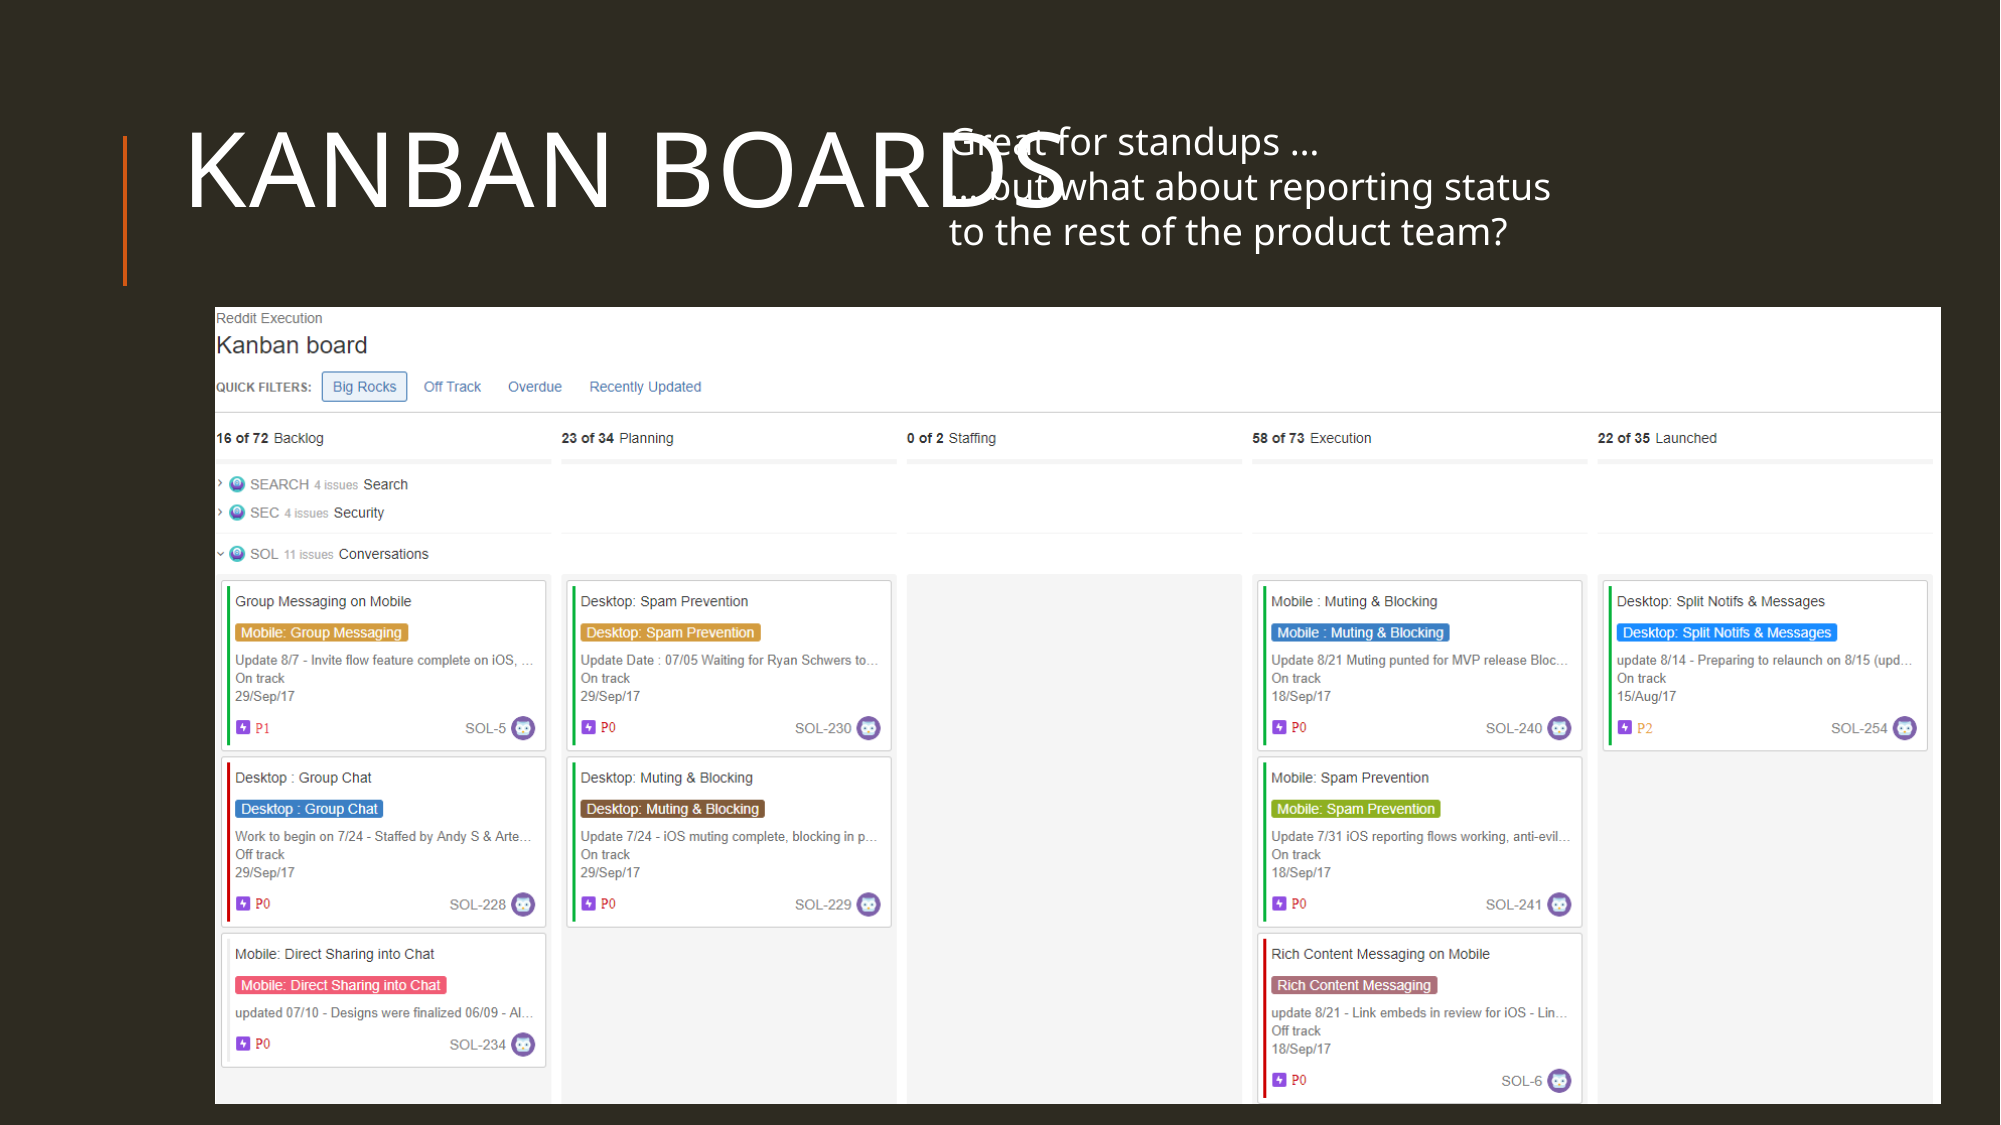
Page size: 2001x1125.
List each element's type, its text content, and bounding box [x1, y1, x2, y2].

title Kanban boards [168, 54, 1763, 301]
text_box Great for standups … … but what about reporting status to the rest of the product team? [934, 110, 1597, 260]
picture [215, 306, 1941, 1104]
